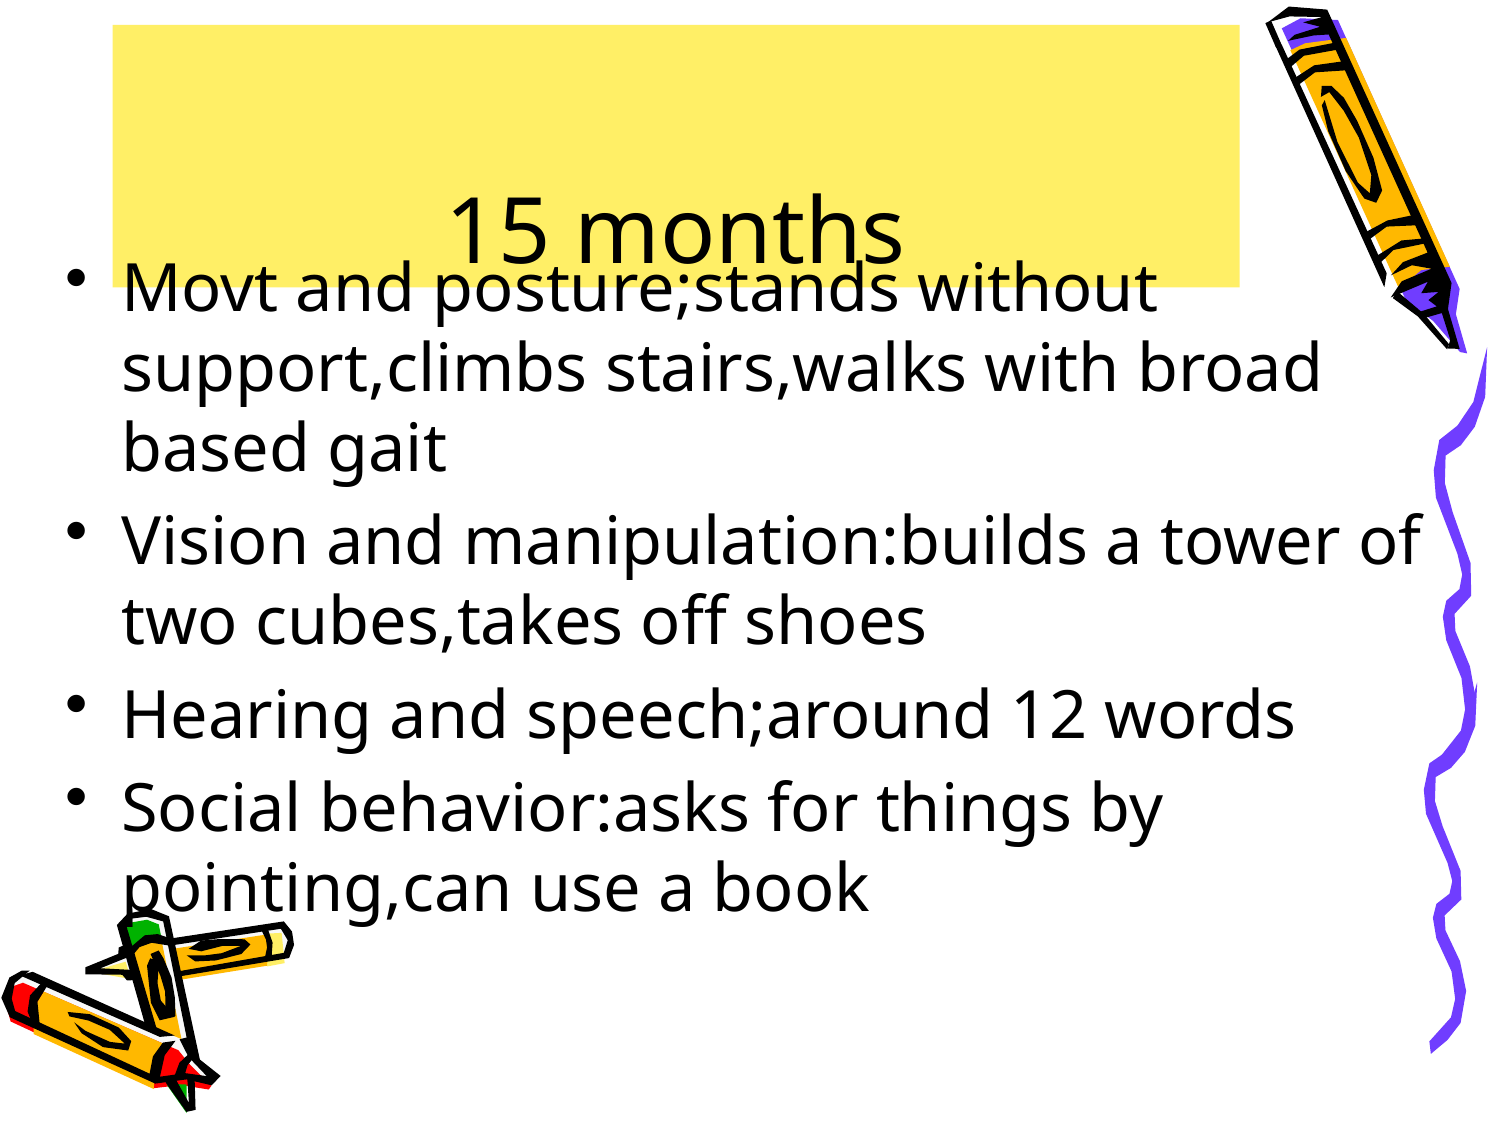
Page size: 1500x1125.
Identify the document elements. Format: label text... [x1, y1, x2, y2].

list Movt and posture;stands without support,climbs stairs,walks with broad based gait Vision and manipulation:builds a tower of two cubes,takes off shoes Hearing and speech;around 12 words Social behavior:asks for things by pointing,can use a book [49, 237, 1451, 901]
title 15 months [112, 24, 1240, 237]
